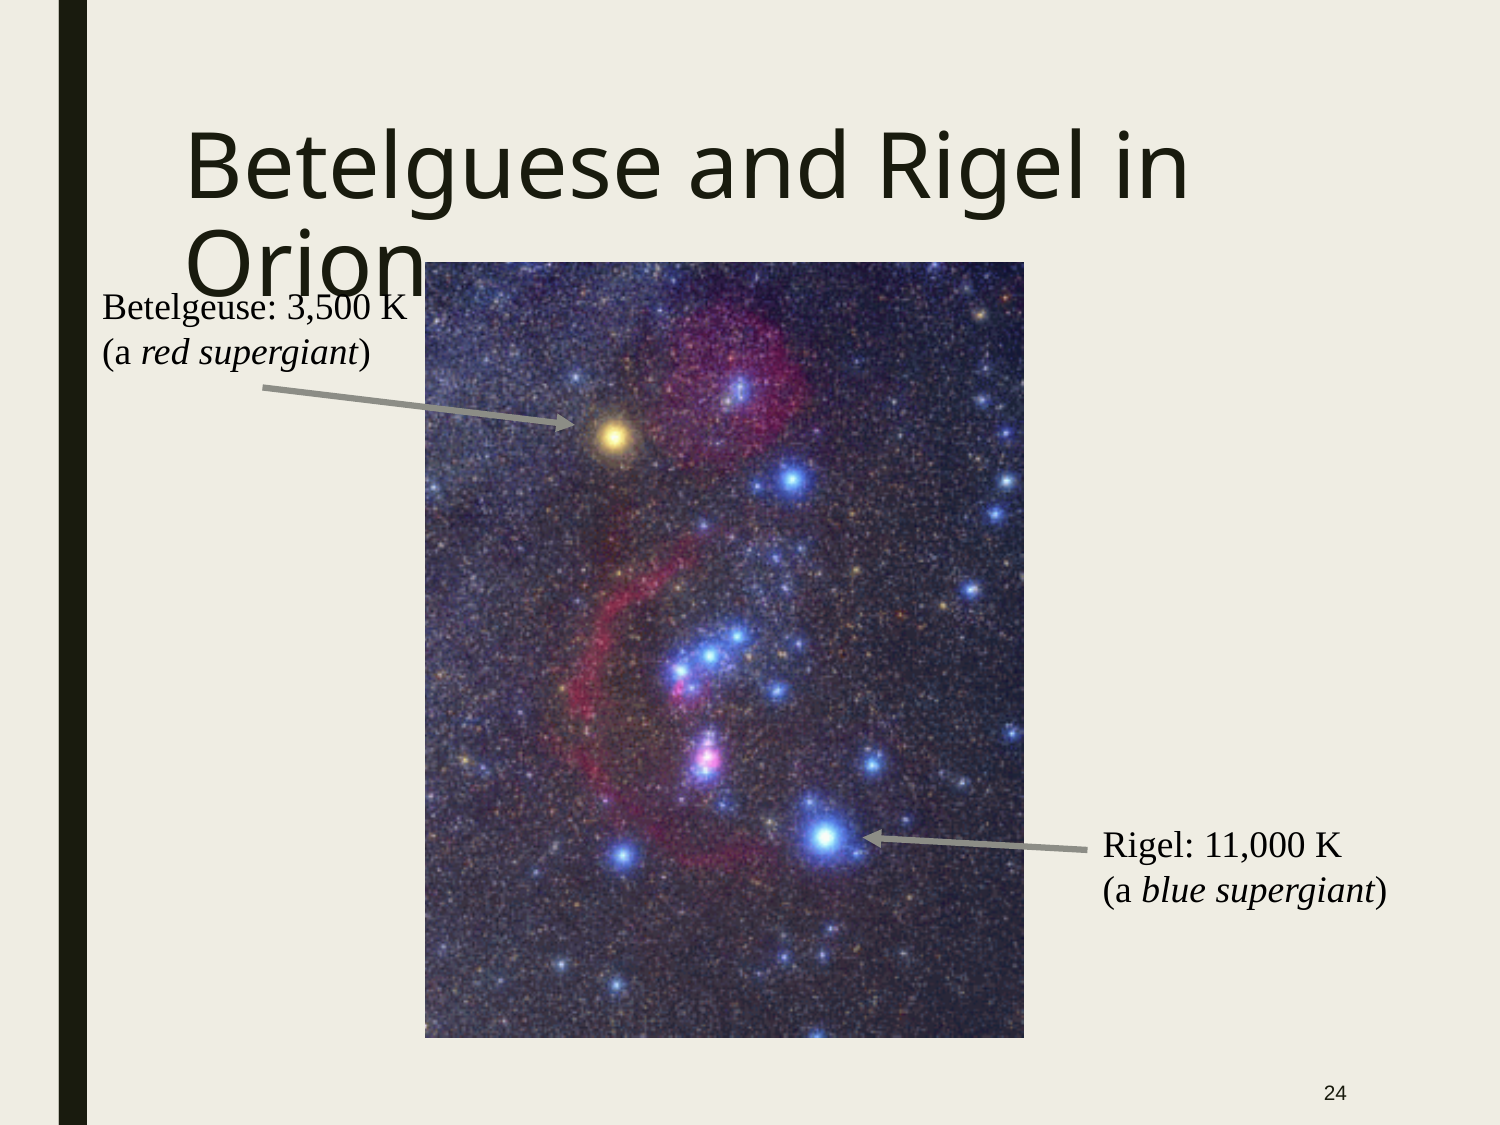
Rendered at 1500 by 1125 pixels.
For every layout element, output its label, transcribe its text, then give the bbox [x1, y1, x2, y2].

text_box Betelgeuse: 3,500 K (a red supergiant) [87, 274, 423, 380]
text_box Rigel: 11,000 K (a blue supergiant) [1087, 812, 1403, 918]
picture [424, 262, 1024, 1038]
slide_number 24 [1165, 1058, 1362, 1125]
title Betelguese and Rigel in Orion [168, 112, 1351, 233]
